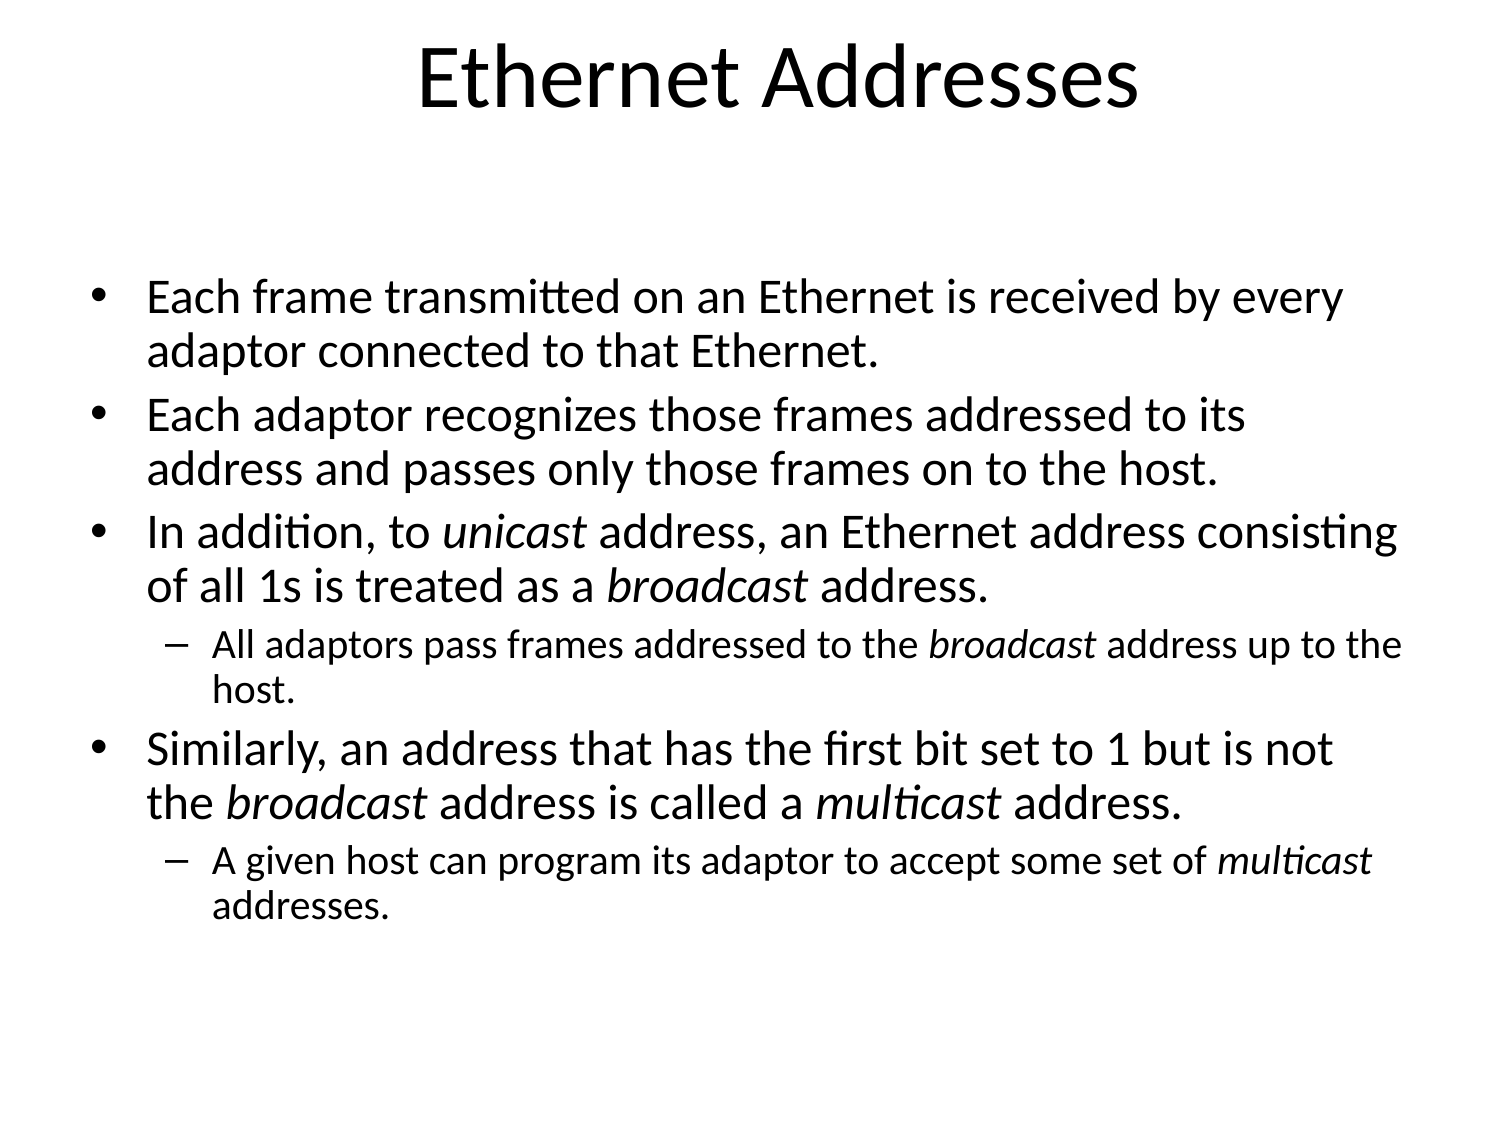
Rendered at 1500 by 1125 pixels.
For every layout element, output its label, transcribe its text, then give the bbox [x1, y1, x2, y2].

list Each frame transmitted on an Ethernet is received by every adaptor connected to that Ethernet. Each adaptor recognizes those frames addressed to its address and passes only those frames on to the host. In addition, to unicast address, an Ethernet address consisting of all 1s is treated as a broadcast address. All adaptors pass frames addressed to the broadcast address up to the host. Similarly, an address that has the first bit set to 1 but is not the broadcast address is called a multicast address. A given host can program its adaptor to accept some set of multicast addresses. [75, 262, 1425, 1005]
title Ethernet Addresses [100, 7, 1459, 135]
